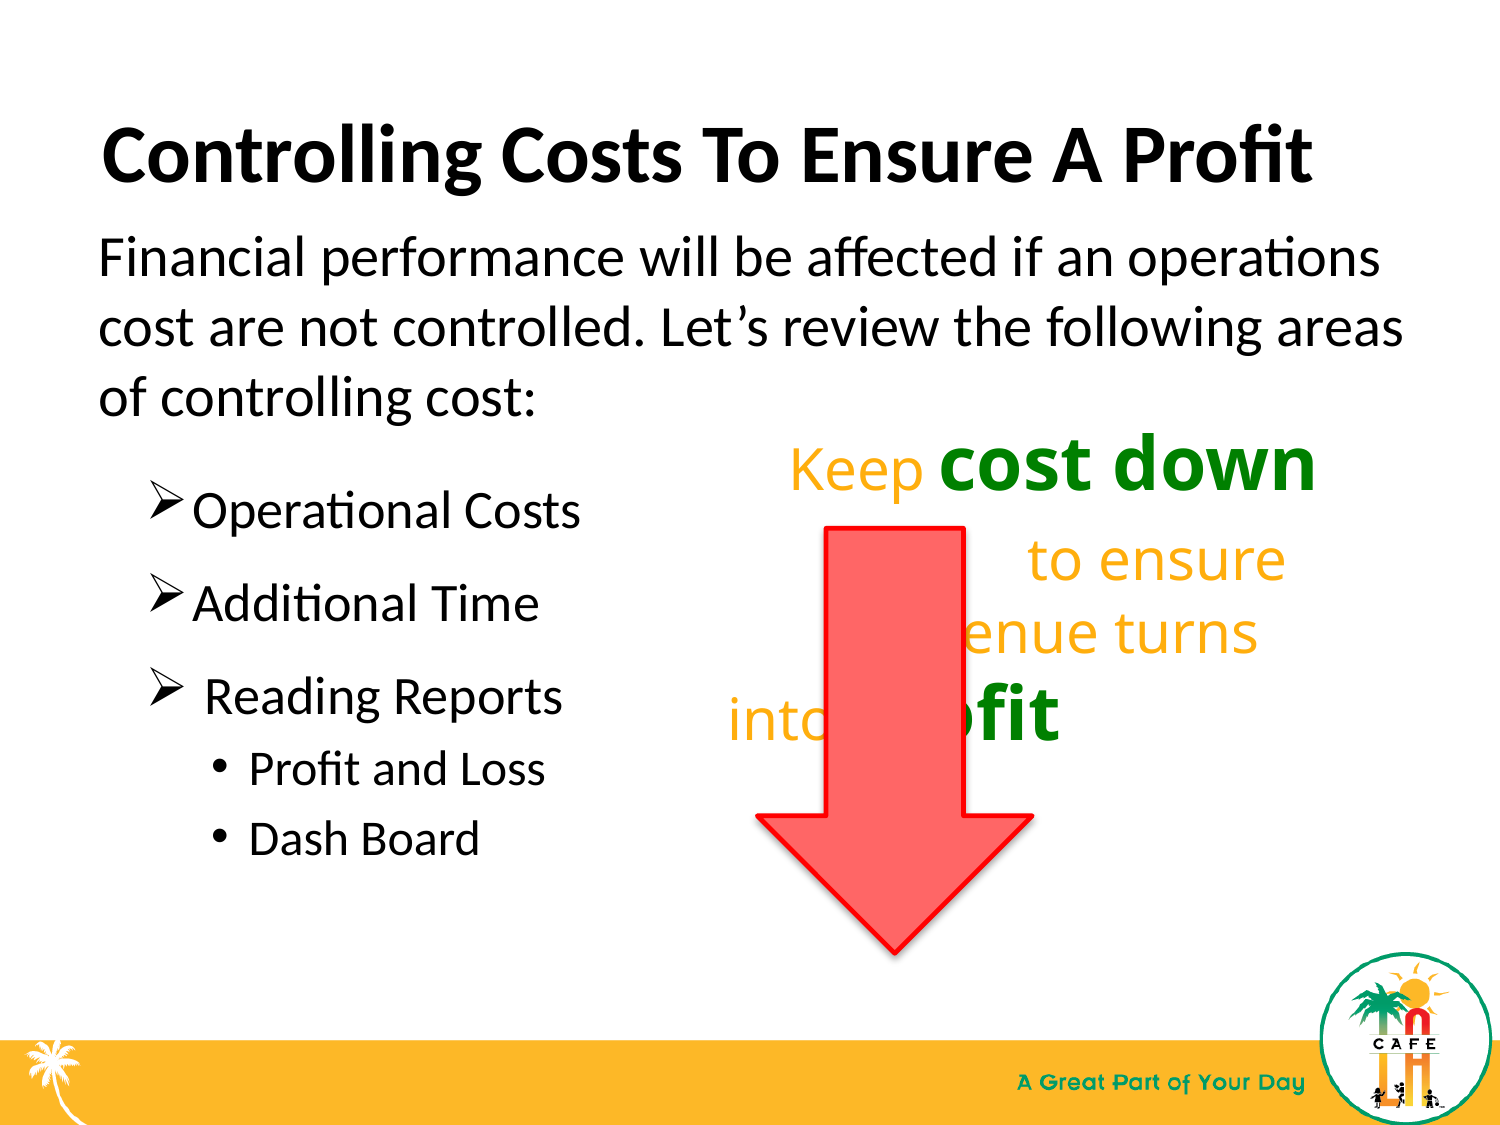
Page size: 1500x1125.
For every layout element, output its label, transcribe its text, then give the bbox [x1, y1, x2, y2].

text_box Keep cost down to ensure revenue turns into profit [712, 408, 1500, 763]
title Controlling Costs To Ensure A Profit [87, 87, 1438, 210]
text_box [756, 527, 1033, 954]
picture [0, 952, 1500, 1125]
list Financial performance will be affected if an operations cost are not controlled. Let’s review the following areas of controlling cost: Operational Costs Additional Time Reading Reports Profit and Loss Dash Board [83, 210, 1469, 954]
